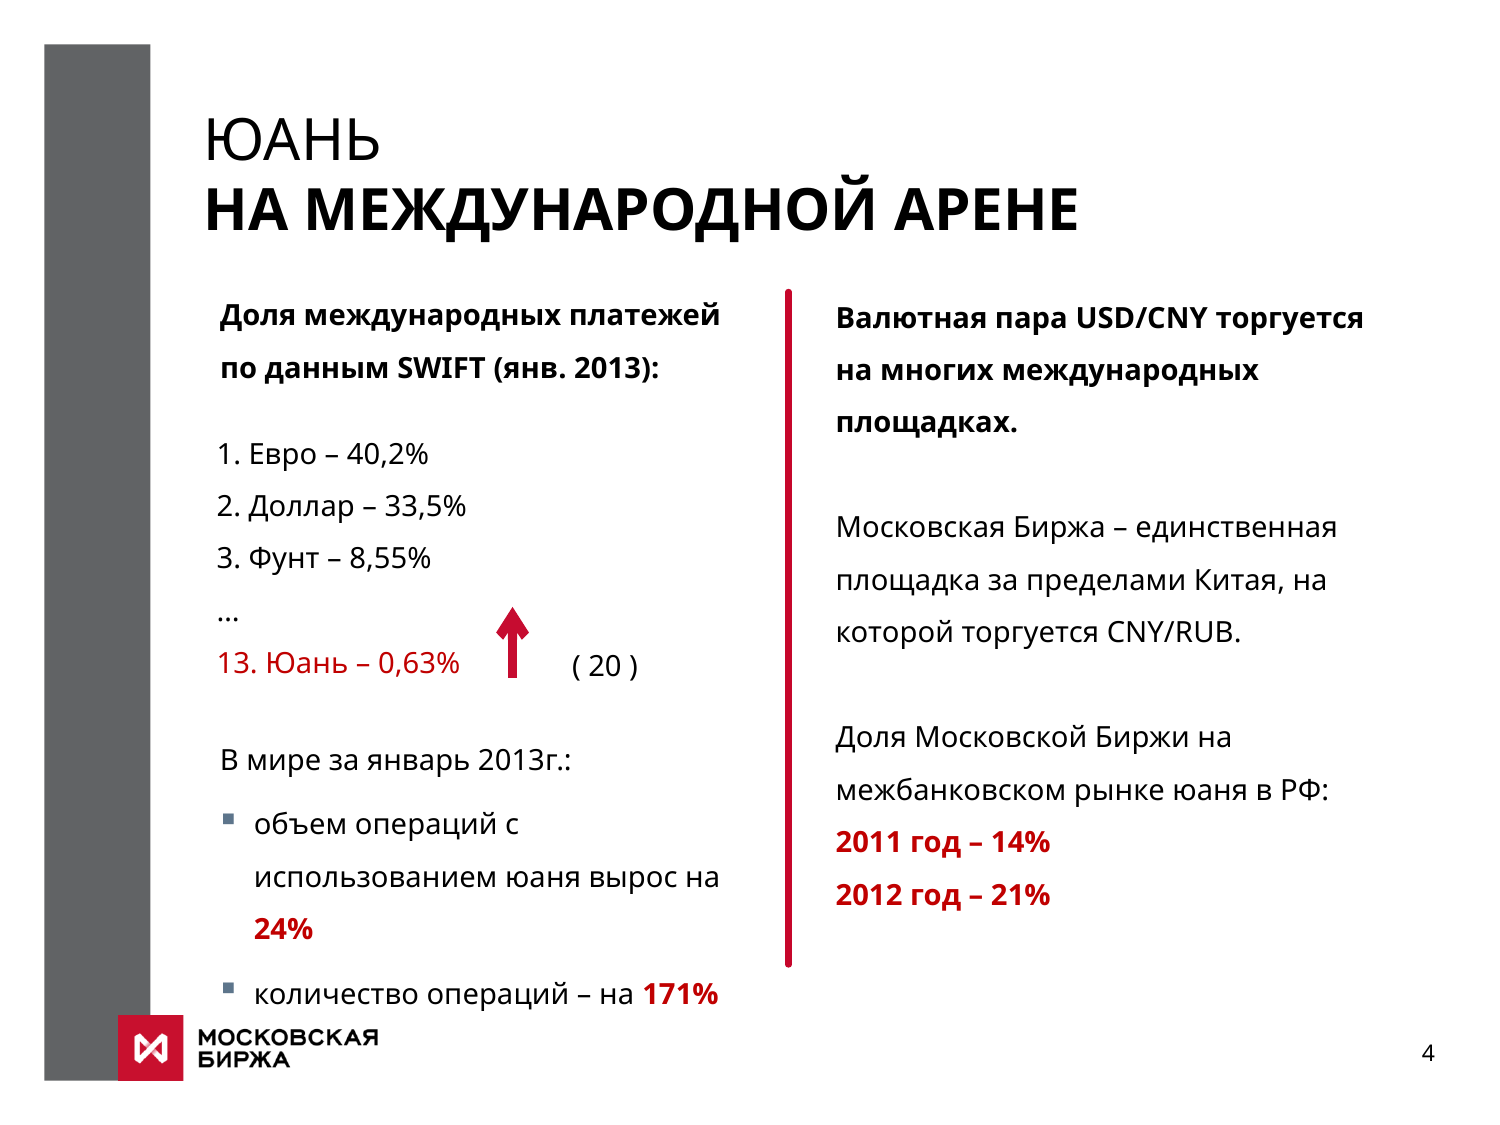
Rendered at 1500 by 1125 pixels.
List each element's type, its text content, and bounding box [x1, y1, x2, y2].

text_box ( 20 ) [557, 639, 698, 690]
text_box 1. Евро – 40,2% 2. Доллар – 33,5% 3. Фунт – 8,55% … 13. Юань – 0,63% [201, 410, 628, 688]
text_box В мире за январь 2013г.: объем операций с использованием юаня вырос на 24% количество операций – на 171% [205, 715, 751, 1018]
text_box Валютная пара USD/CNY торгуется на многих международных площадках. Московская Биржа – единственная площадка за пределами Китая, на которой торгуется CNY/RUB. Доля Московской Биржи на межбанковском рынке юаня в РФ: 2011 год – 14% 2012 год – 21% [820, 274, 1424, 971]
picture [118, 1015, 392, 1081]
text_box Доля международных платежей по данным SWIFT (янв. 2013): [205, 271, 739, 392]
title ЮАНЬ НА МЕЖДУНАРОДНОЙ АРЕНЕ [188, 94, 1406, 279]
